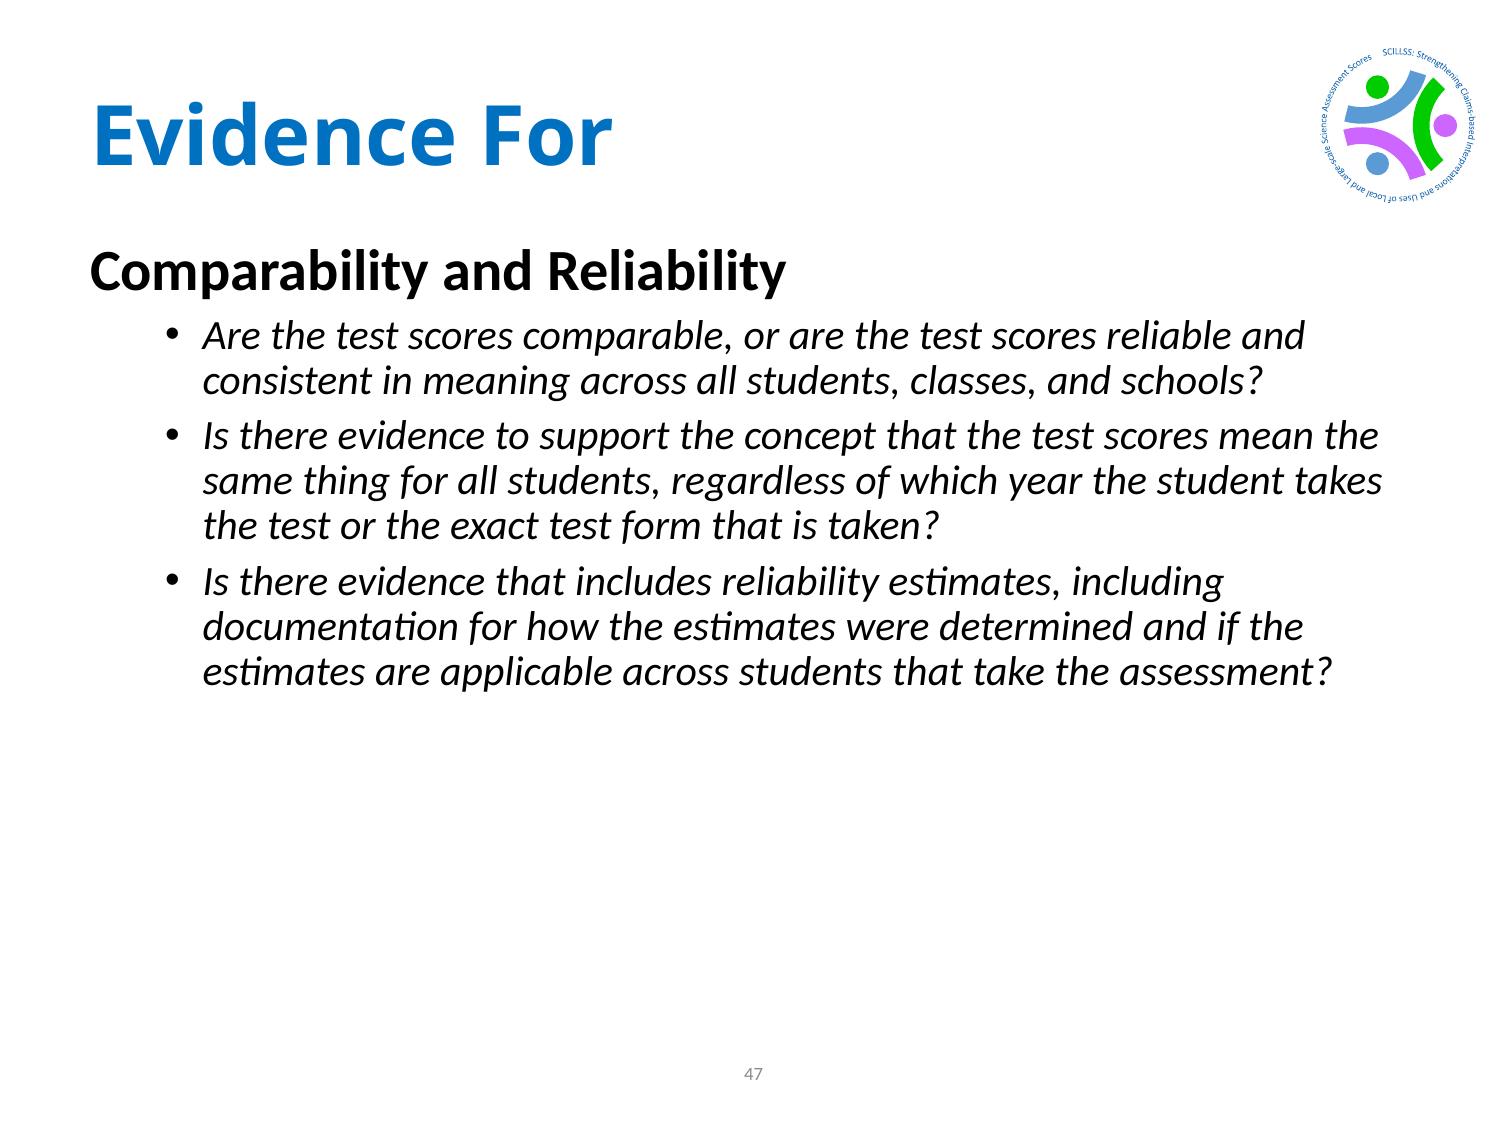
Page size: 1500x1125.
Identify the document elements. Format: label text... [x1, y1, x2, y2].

list Comparability and Reliability Are the test scores comparable, or are the test scores reliable and consistent in meaning across all students, classes, and schools? Is there evidence to support the concept that the test scores mean the same thing for all students, regardless of which year the student takes the test or the exact test form that is taken? Is there evidence that includes reliability estimates, including documentation for how the estimates were determined and if the estimates are applicable across students that take the assessment? [75, 232, 1428, 1036]
title Evidence For [75, 45, 1425, 232]
